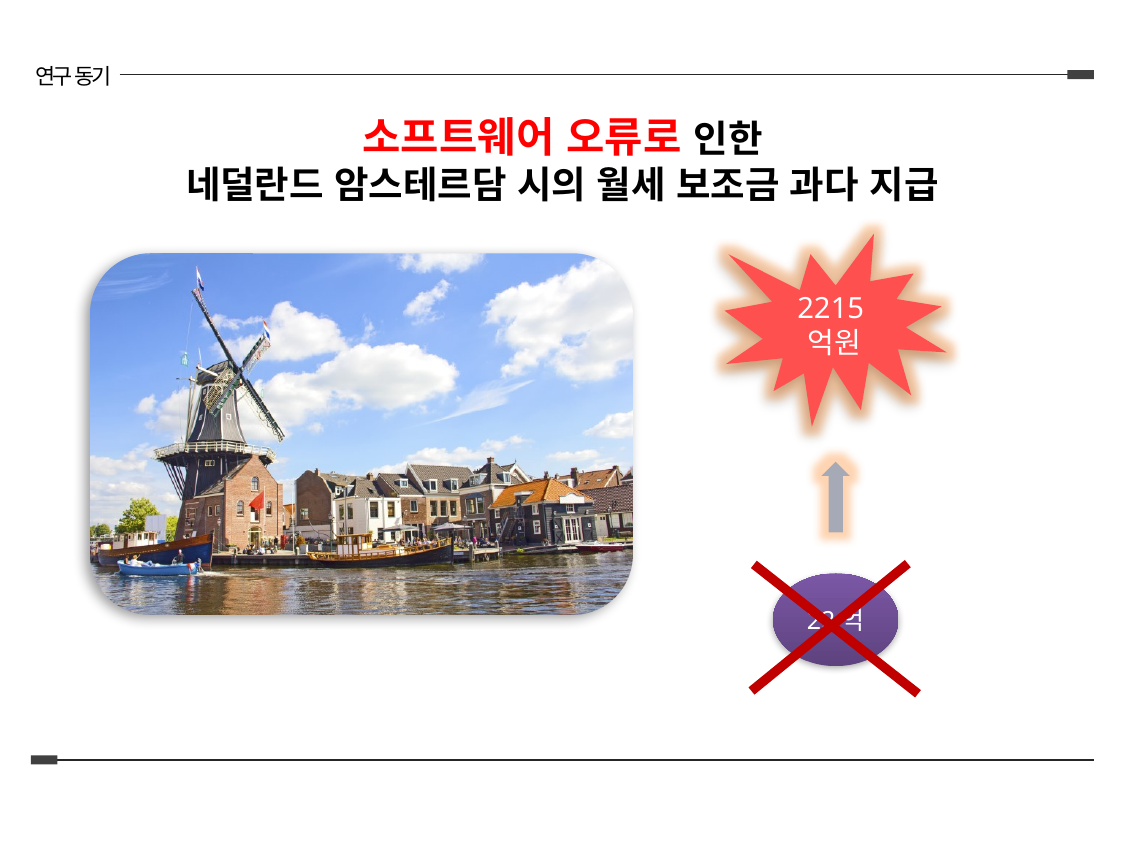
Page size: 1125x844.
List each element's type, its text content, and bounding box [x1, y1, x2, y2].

text_box 연구 동기 [0, 55, 211, 97]
text_box 2215억원 [724, 233, 947, 427]
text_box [753, 564, 919, 694]
picture [89, 253, 634, 616]
text_box [1065, 68, 1096, 81]
text_box [821, 461, 850, 533]
text_box 소프트웨어 오류로 인한 네덜란드 암스테르담 시의 월세 보조금 과다 지급 [171, 103, 954, 214]
text_box [29, 753, 59, 763]
